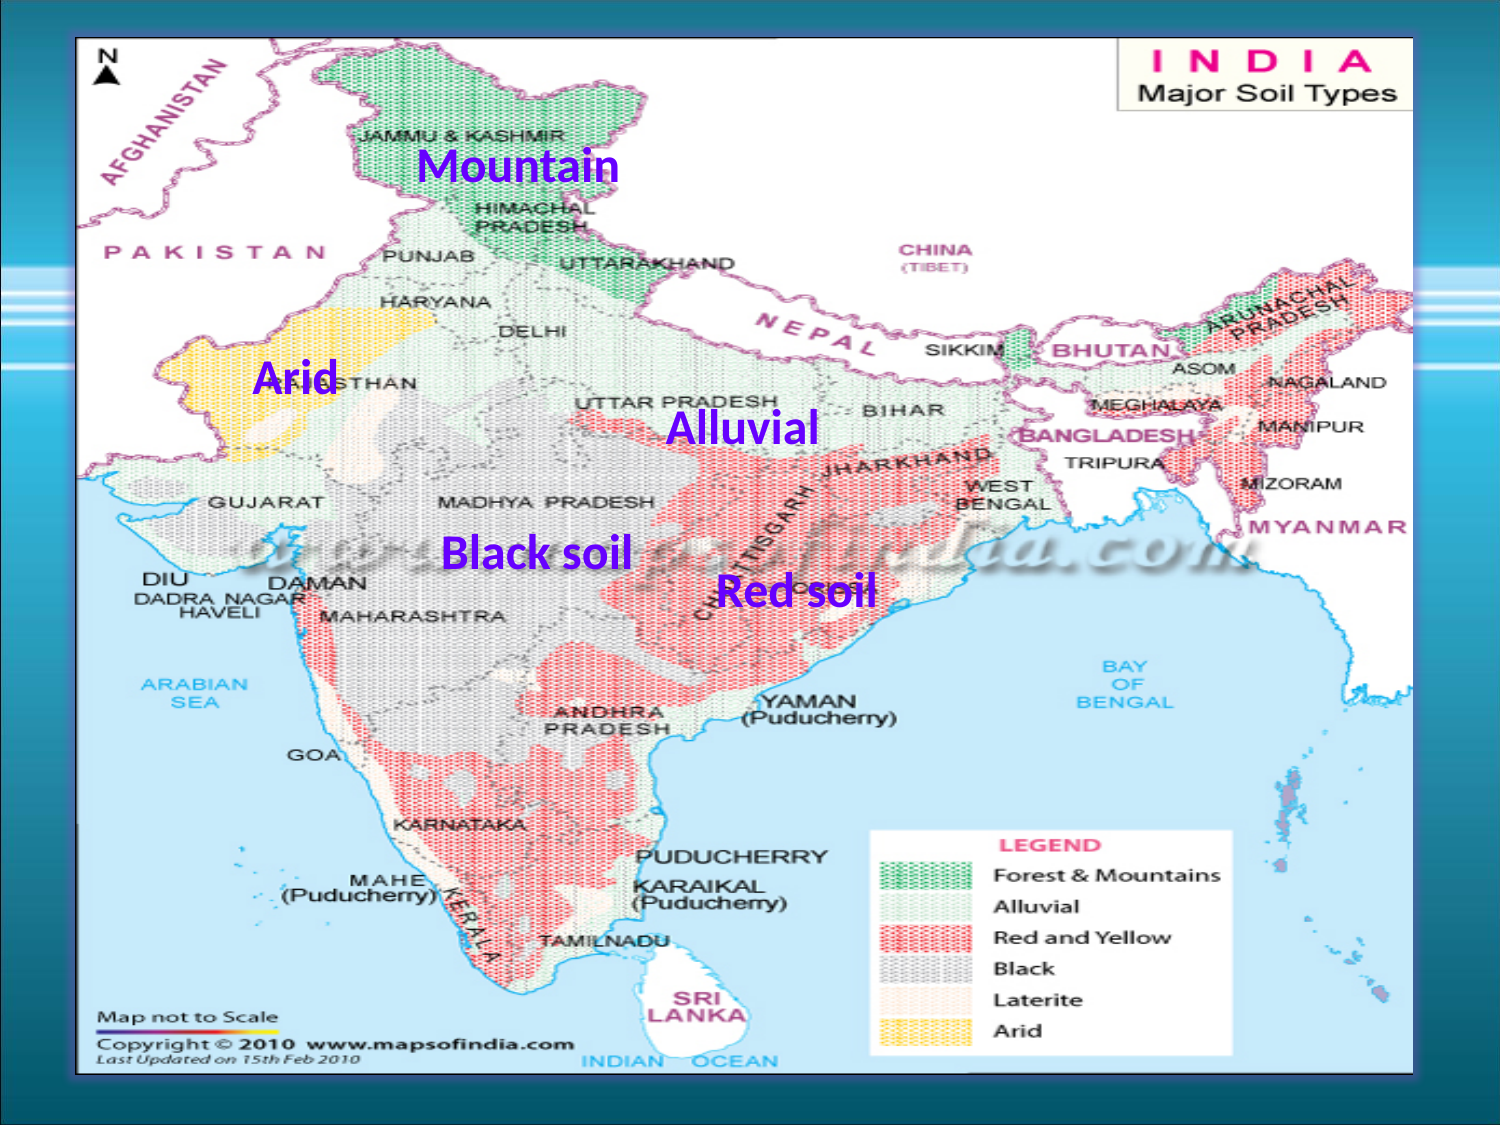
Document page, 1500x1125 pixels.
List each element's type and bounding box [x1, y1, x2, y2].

list [74, 37, 1413, 1076]
picture [1489, 1119, 1500, 1125]
picture [0, 0, 1500, 1125]
